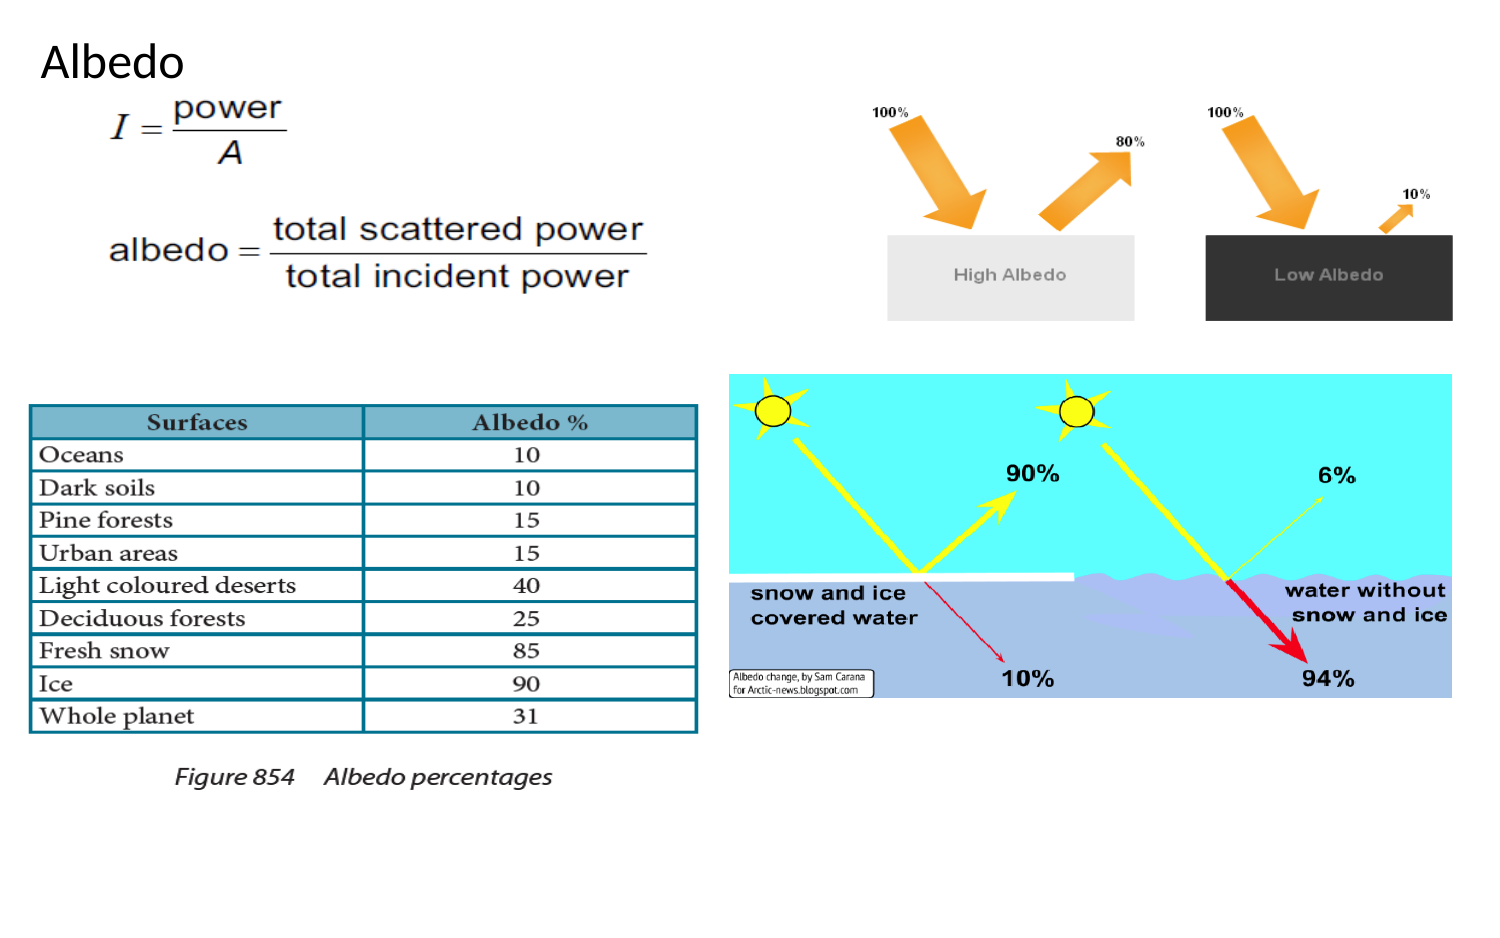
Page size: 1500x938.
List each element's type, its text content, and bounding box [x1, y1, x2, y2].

text_box Albedo [25, 20, 200, 96]
picture [849, 91, 1477, 330]
picture [729, 374, 1452, 699]
picture [12, 385, 714, 792]
picture [101, 71, 663, 303]
